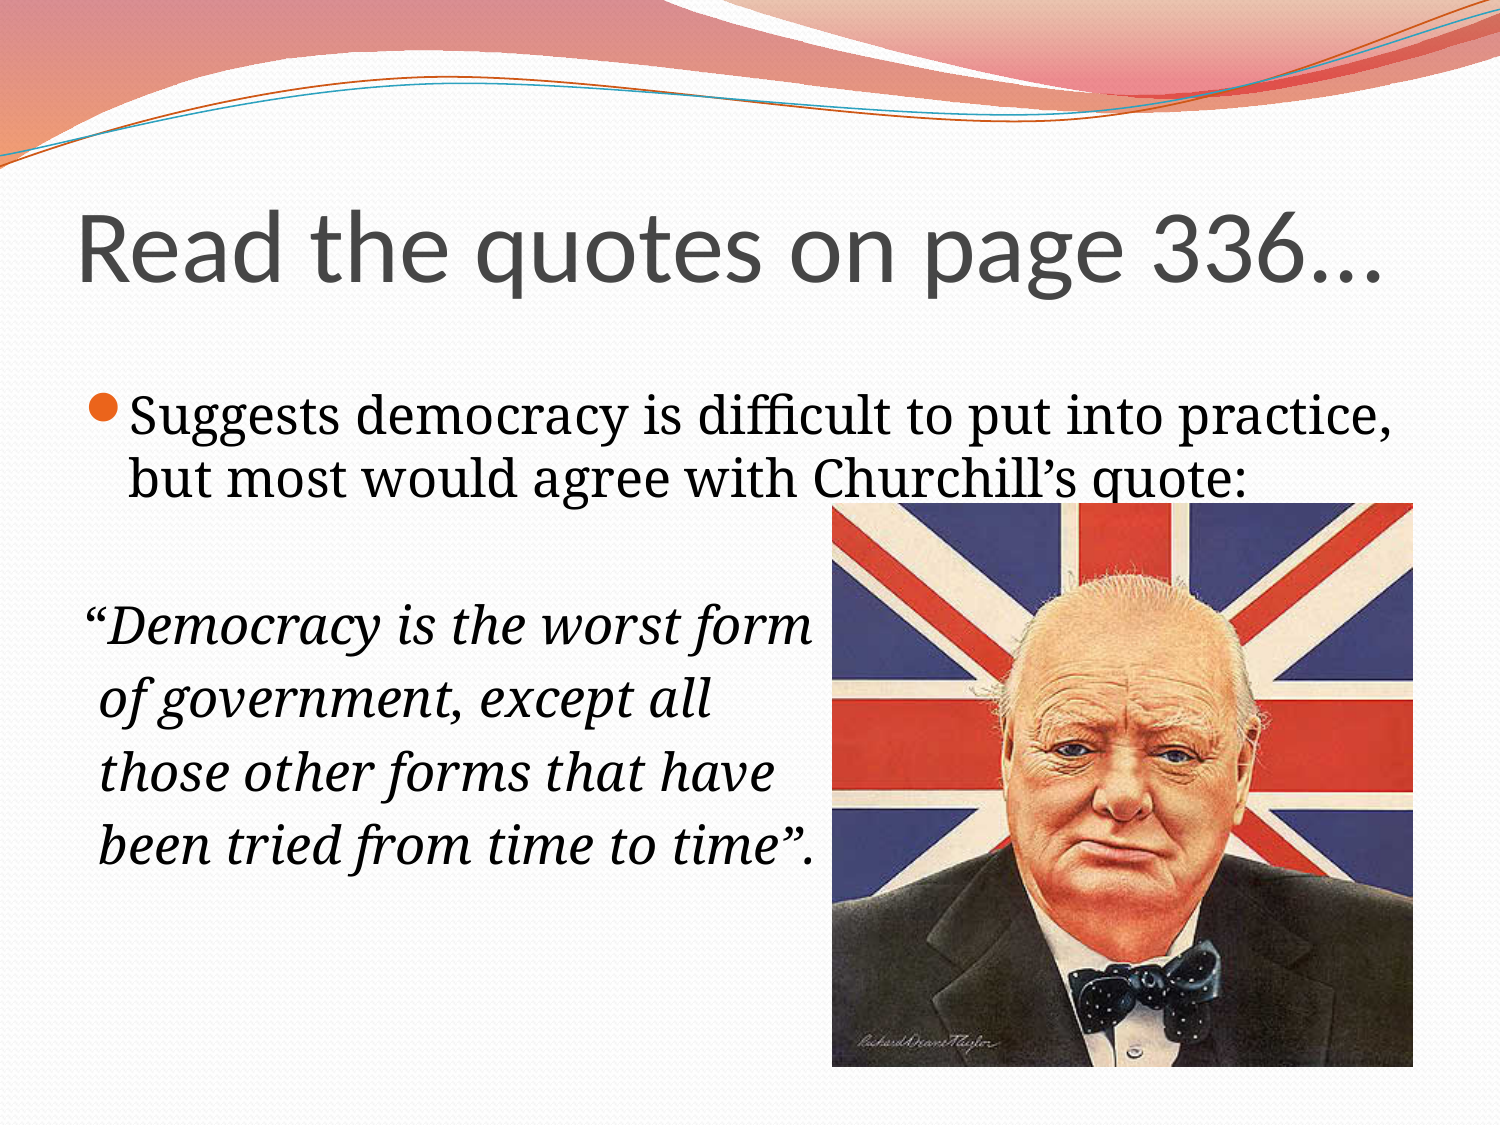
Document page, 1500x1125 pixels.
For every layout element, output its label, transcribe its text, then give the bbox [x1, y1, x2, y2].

list Suggests democracy is difficult to put into practice, but most would agree with Churchill’s quote: “Democracy is the worst form of government, except all those other forms that have been tried from time to time”. [70, 375, 1425, 891]
title Same Sex Marriage [824, 504, 831, 891]
picture [831, 503, 1413, 1067]
title Same Sex Marriage [1413, 505, 1419, 891]
title Read the quotes on page 336... [75, 115, 1425, 303]
